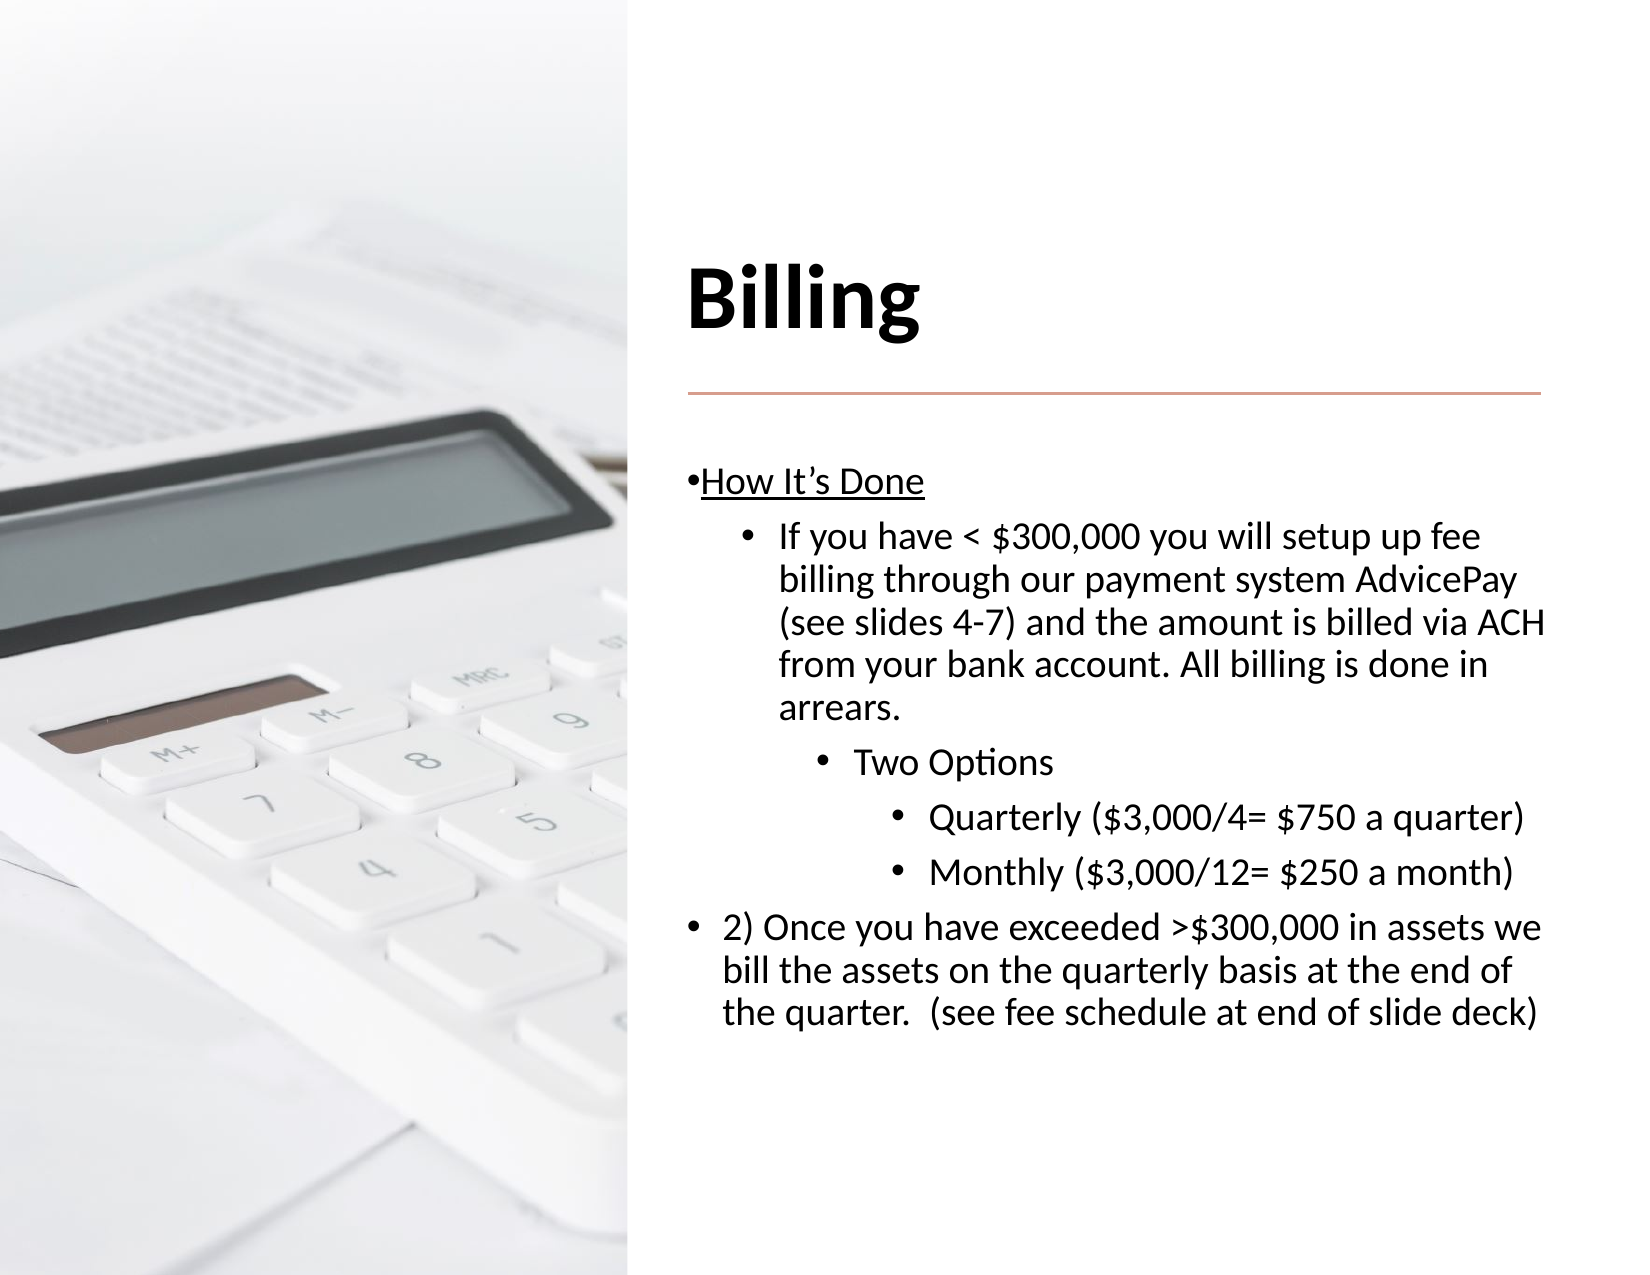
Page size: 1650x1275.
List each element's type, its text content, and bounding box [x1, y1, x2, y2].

picture [0, 0, 628, 1275]
text_box How It’s Done If you have < $300,000 you will setup up fee billing through our payment system AdvicePay (see slides 4-7) and the amount is billed via ACH from your bank account. All billing is done in arrears. Two Options Quarterly ($3,000/4= $750 a quarter) Monthly ($3,000/12= $250 a month) 2) Once you have exceeded >$300,000 in assets we bill the assets on the quarterly basis at the end of the quarter. (see fee schedule at end of slide deck) [671, 453, 1564, 1158]
text_box Billing [671, 116, 1564, 357]
